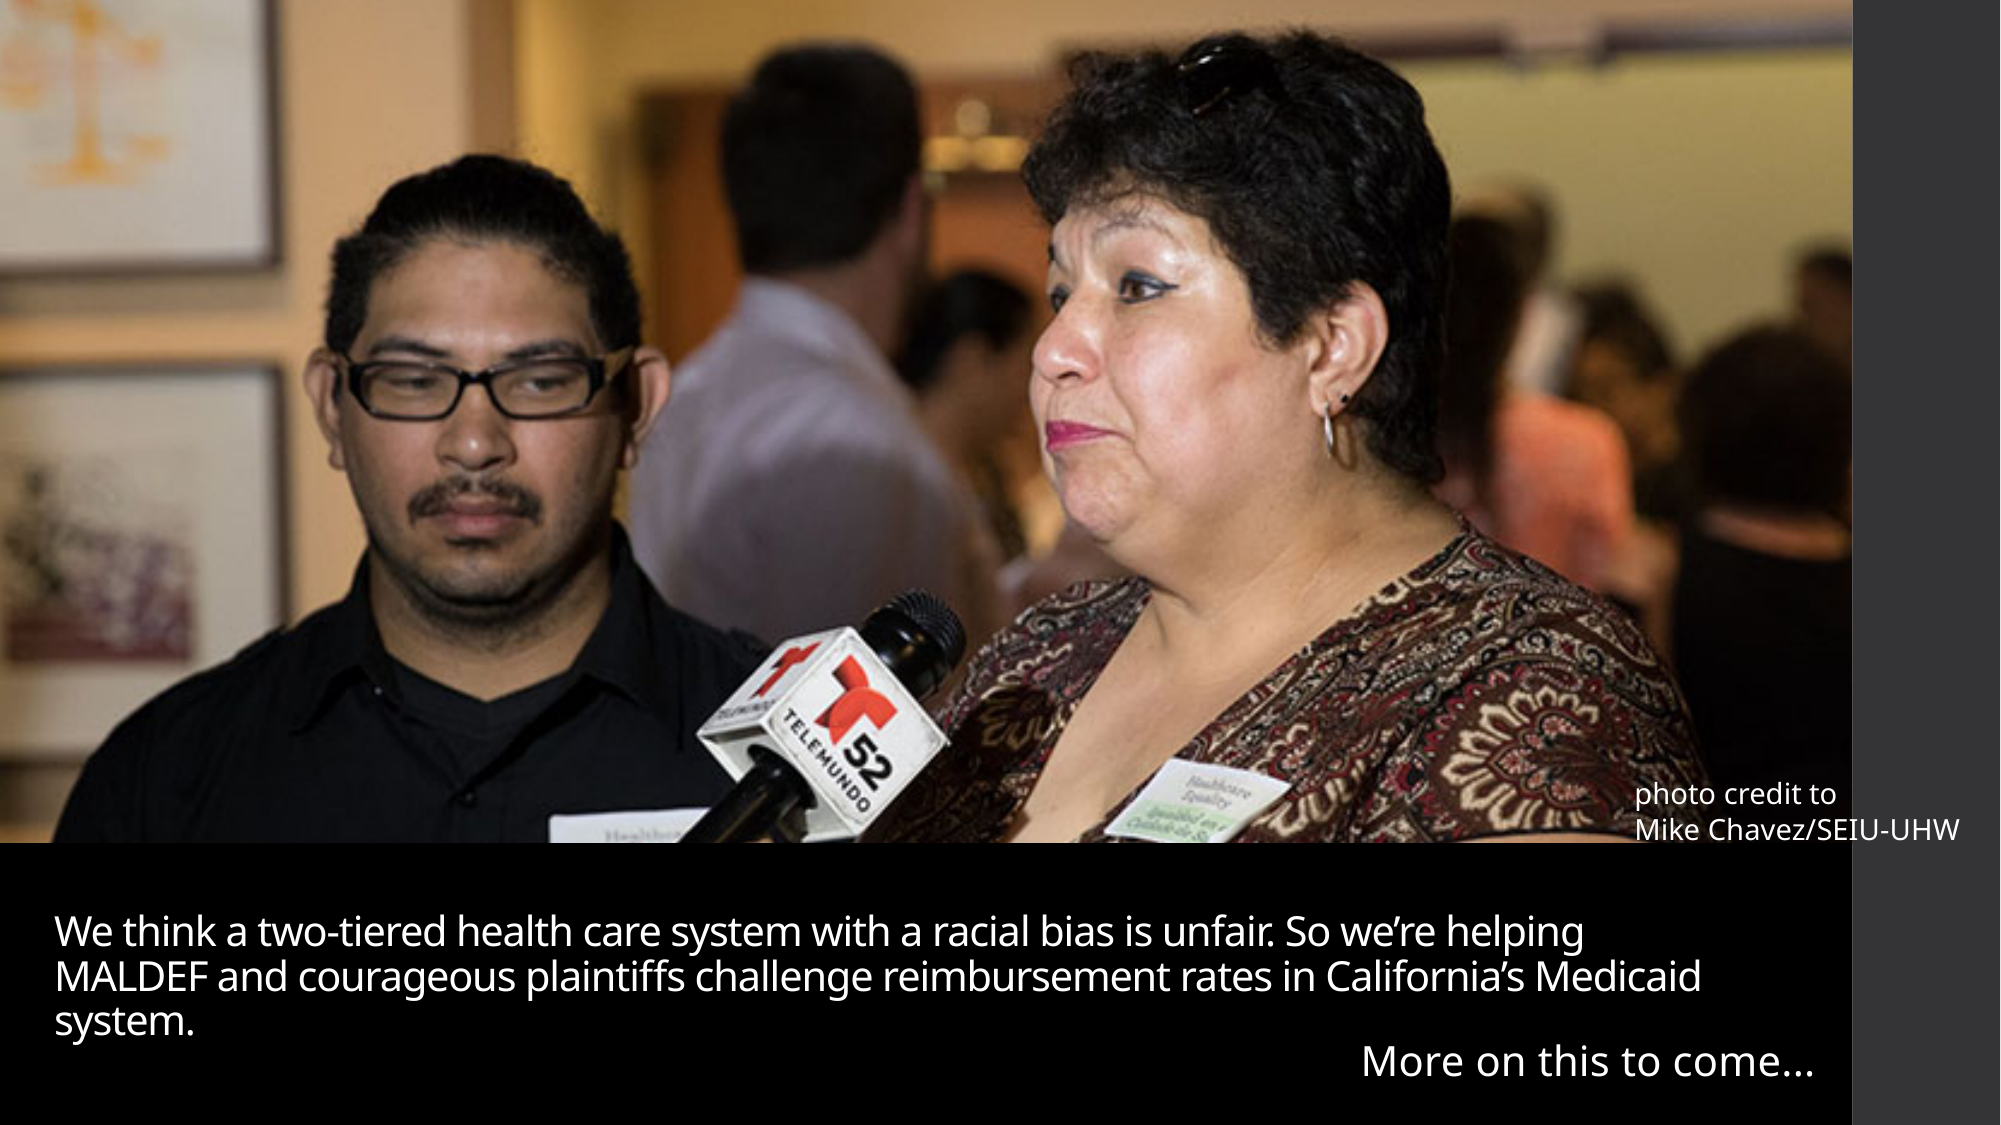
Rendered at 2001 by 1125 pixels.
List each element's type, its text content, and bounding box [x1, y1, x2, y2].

title We think a two-tiered health care system with a racial bias is unfair. So we’re helping MALDEF and courageous plaintiffs challenge reimbursement rates in California’s Medicaid system. [39, 902, 1753, 1053]
text_box photo credit to Mike Chavez/SEIU-UHW [1857, 768, 2000, 854]
picture [0, 0, 1853, 843]
list More on this to come... [1315, 1027, 1831, 1125]
